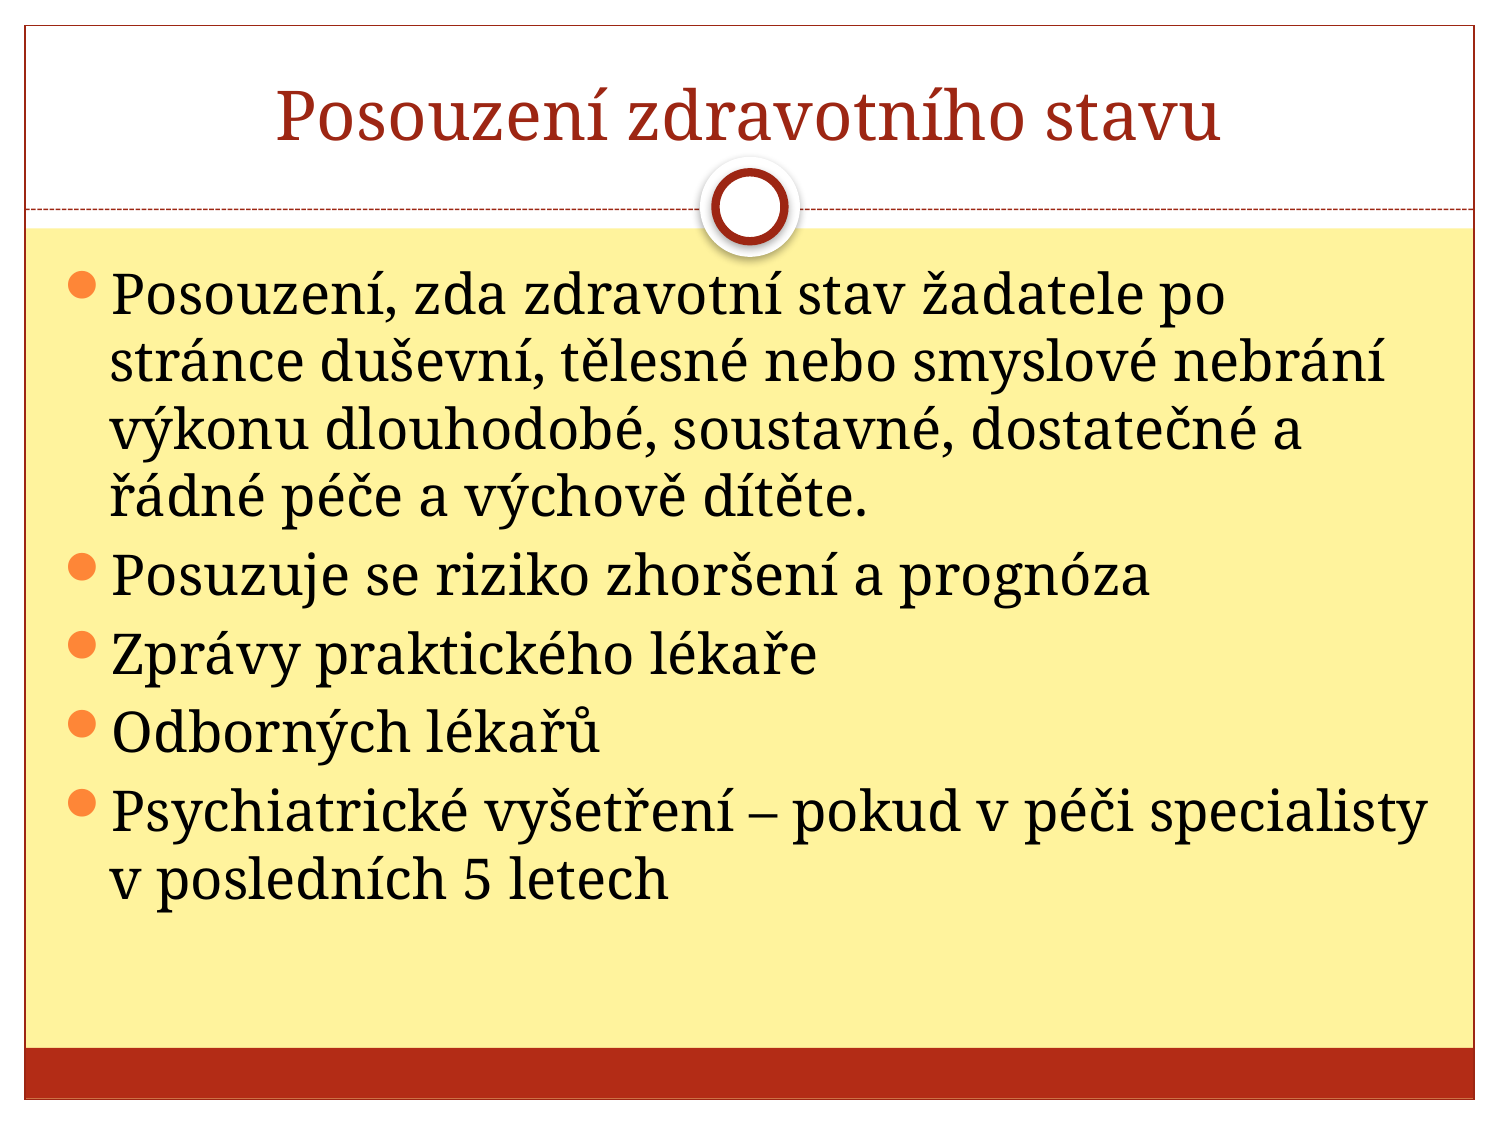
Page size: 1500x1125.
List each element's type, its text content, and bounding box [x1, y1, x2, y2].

title Posouzení zdravotního stavu [49, 37, 1450, 162]
list Posouzení, zda zdravotní stav žadatele po stránce duševní, tělesné nebo smyslové nebrání výkonu dlouhodobé, soustavné, dostatečné a řádné péče a výchově dítěte. Posuzuje se riziko zhoršení a prognóza Zprávy praktického lékaře Odborných lékařů Psychiatrické vyšetření – pokud v péči specialisty v posledních 5 letech [49, 250, 1445, 1001]
